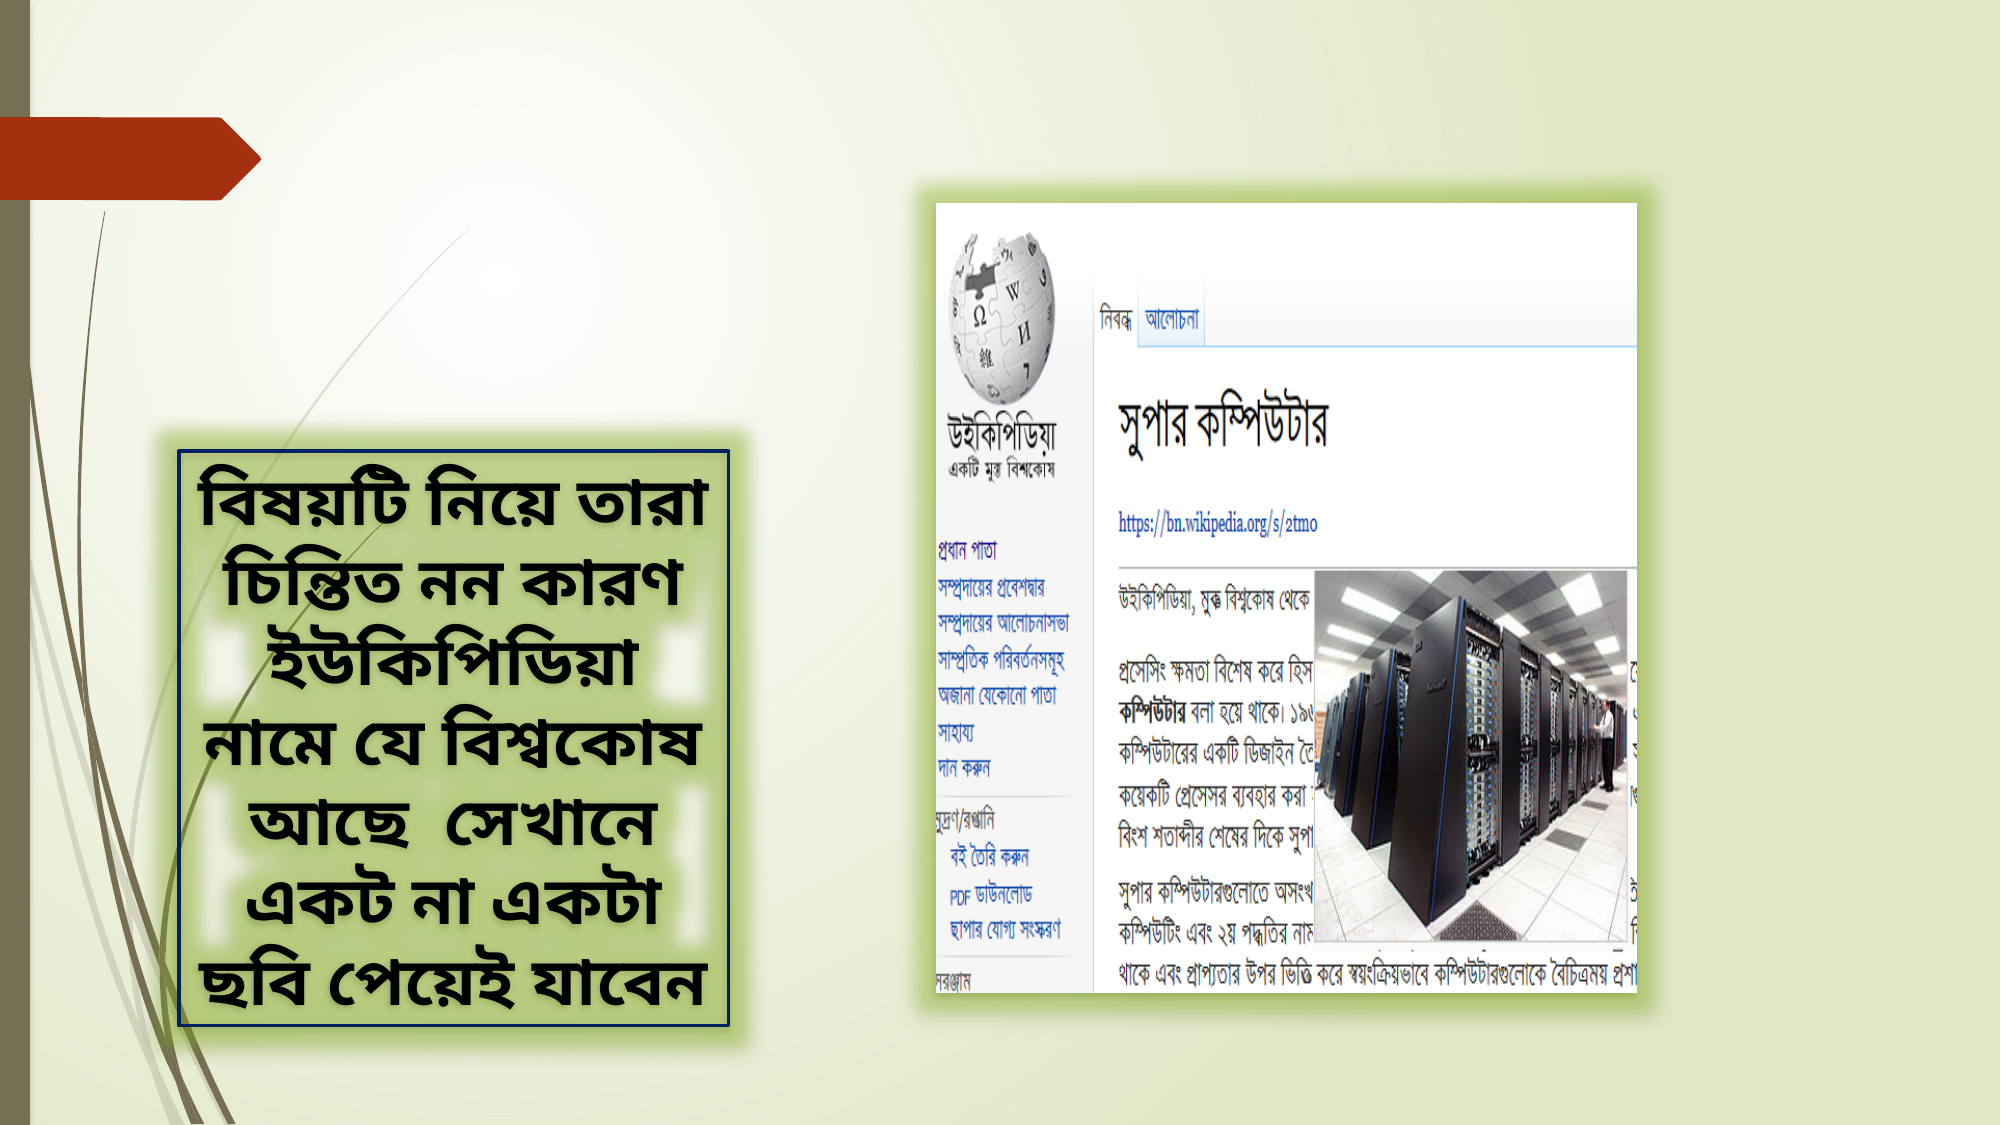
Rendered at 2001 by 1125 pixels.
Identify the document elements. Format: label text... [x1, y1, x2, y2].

picture [936, 203, 1637, 994]
text_box বিষয়টি নিয়ে তারা চিন্তিত নন কারণ ইউকিপিডিয়া নামে যে বিশ্বকোষ আছে সেখানে একট না একটা ছবি পেয়েই যাবেন [177, 449, 730, 1027]
